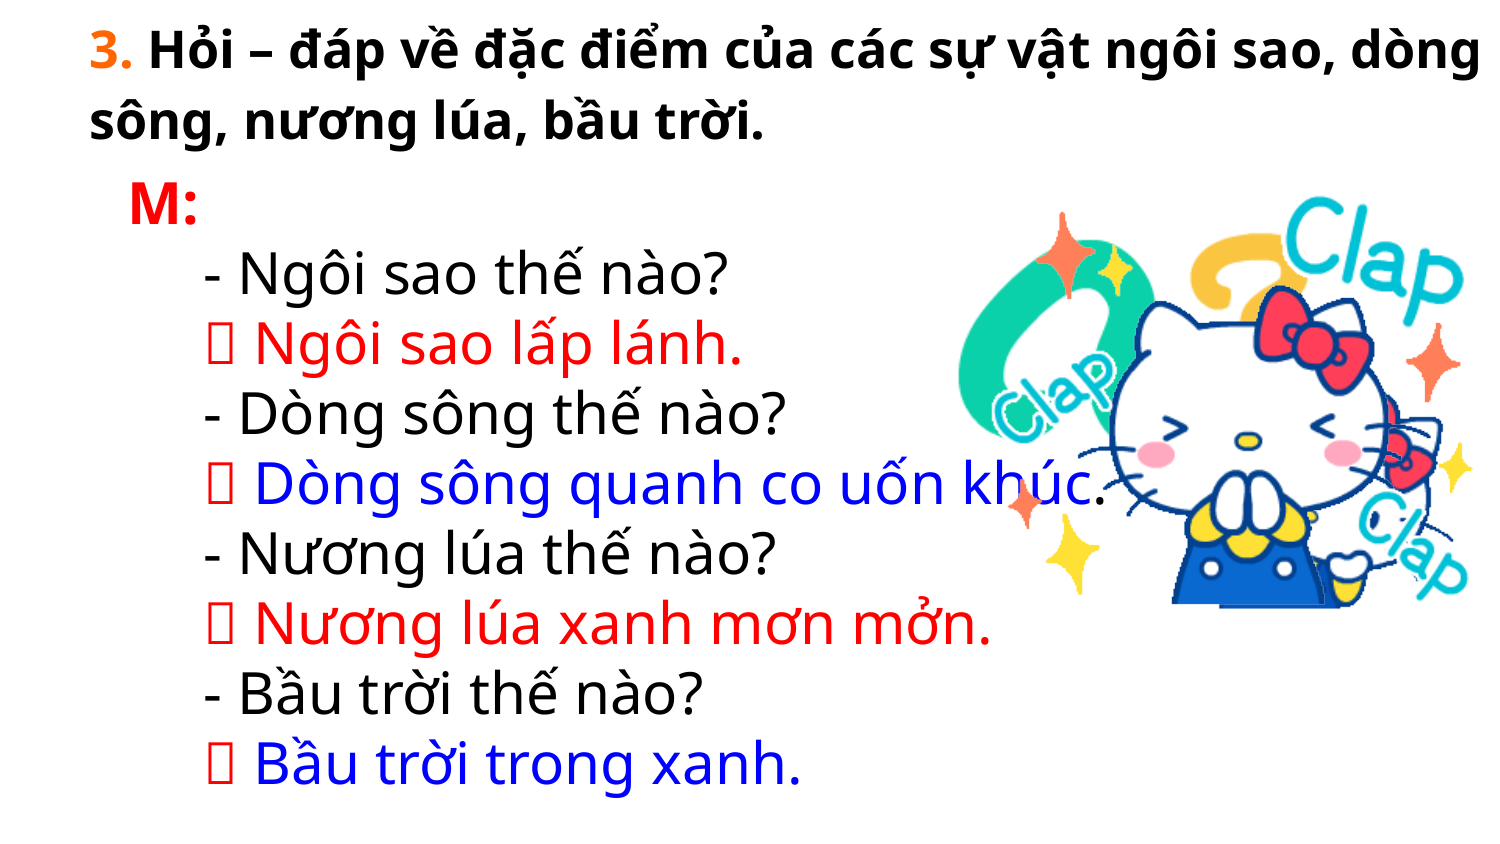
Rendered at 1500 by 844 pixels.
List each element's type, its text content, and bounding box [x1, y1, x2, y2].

text_box 3. Hỏi – đáp về đặc điểm của các sự vật ngôi sao, dòng sông, nương lúa, bầu trời. [74, 0, 1500, 158]
text_box M: - Ngôi sao thế nào?  Ngôi sao lấp lánh. - Dòng sông thế nào?  Dòng sông quanh co uốn khúc. - Nương lúa thế nào?  Nương lúa xanh mơn mởn. - Bầu trời thế nào?  Bầu trời trong xanh. [112, 159, 1325, 804]
picture [877, 158, 1500, 635]
